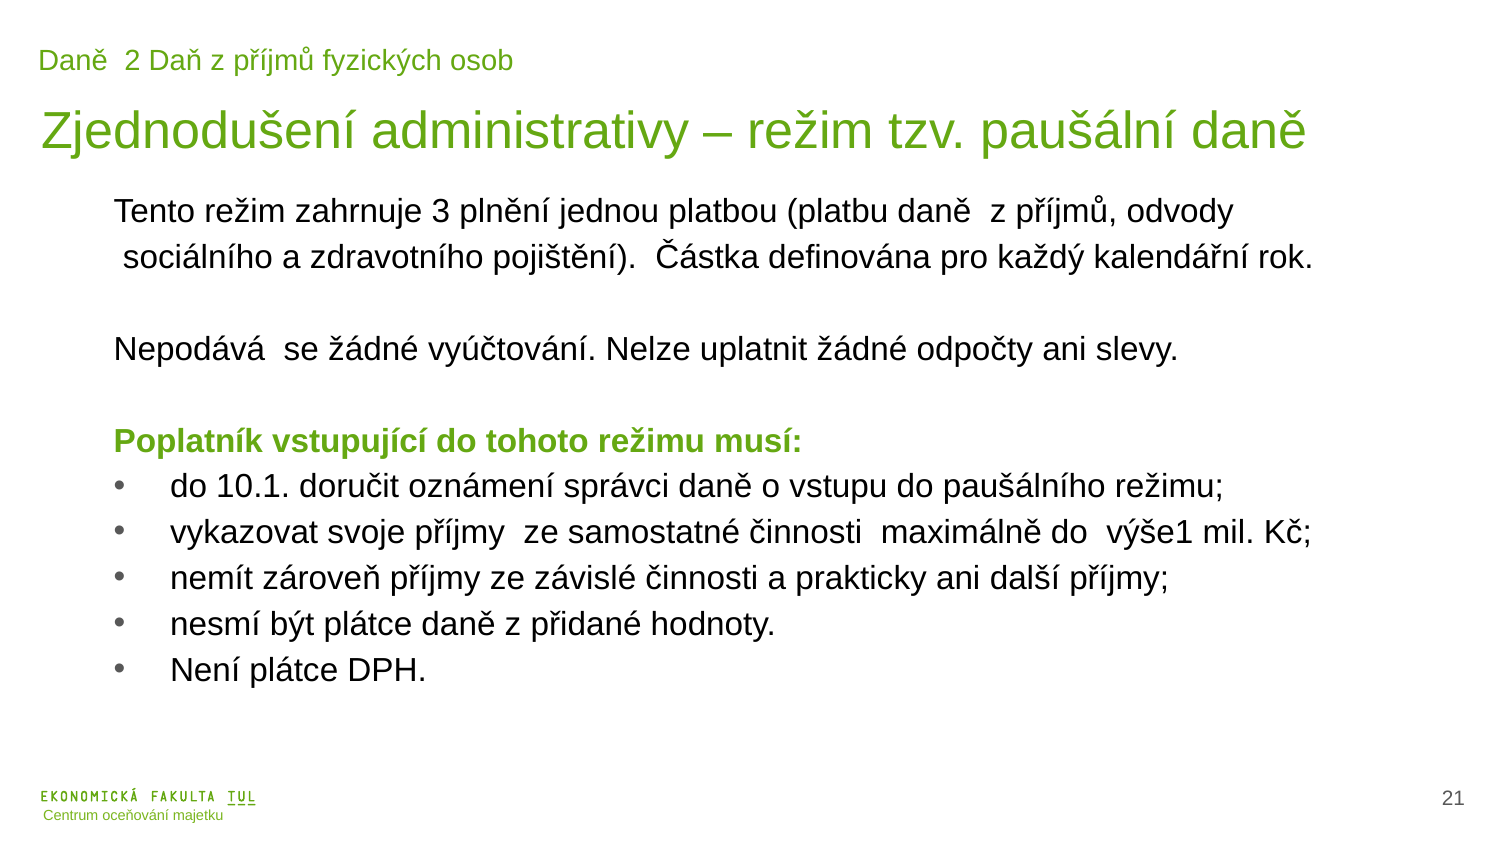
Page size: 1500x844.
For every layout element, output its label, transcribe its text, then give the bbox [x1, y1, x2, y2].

text_box Zjednodušení administrativy – režim tzv. paušální daně [41, 81, 1380, 183]
list Daně 2 Daň z příjmů fyzických osob [18, 40, 1260, 101]
list Tento režim zahrnuje 3 plnění jednou platbou (platbu daně z příjmů, odvody sociálního a zdravotního pojištění). Částka definována pro každý kalendářní rok. Nepodává se žádné vyúčtování. Nelze uplatnit žádné odpočty ani slevy. Poplatník vstupující do tohoto režimu musí: do 10.1. doručit oznámení správci daně o vstupu do paušálního režimu; vykazovat svoje příjmy ze samostatné činnosti maximálně do výše1 mil. Kč; nemít zároveň příjmy ze závislé činnosti a prakticky ani další příjmy; nesmí být plátce daně z přidané hodnoty. Není plátce DPH. [94, 183, 1361, 758]
text_box Centrum oceňování majetku [43, 805, 224, 824]
slide_number 22 [1424, 770, 1481, 824]
